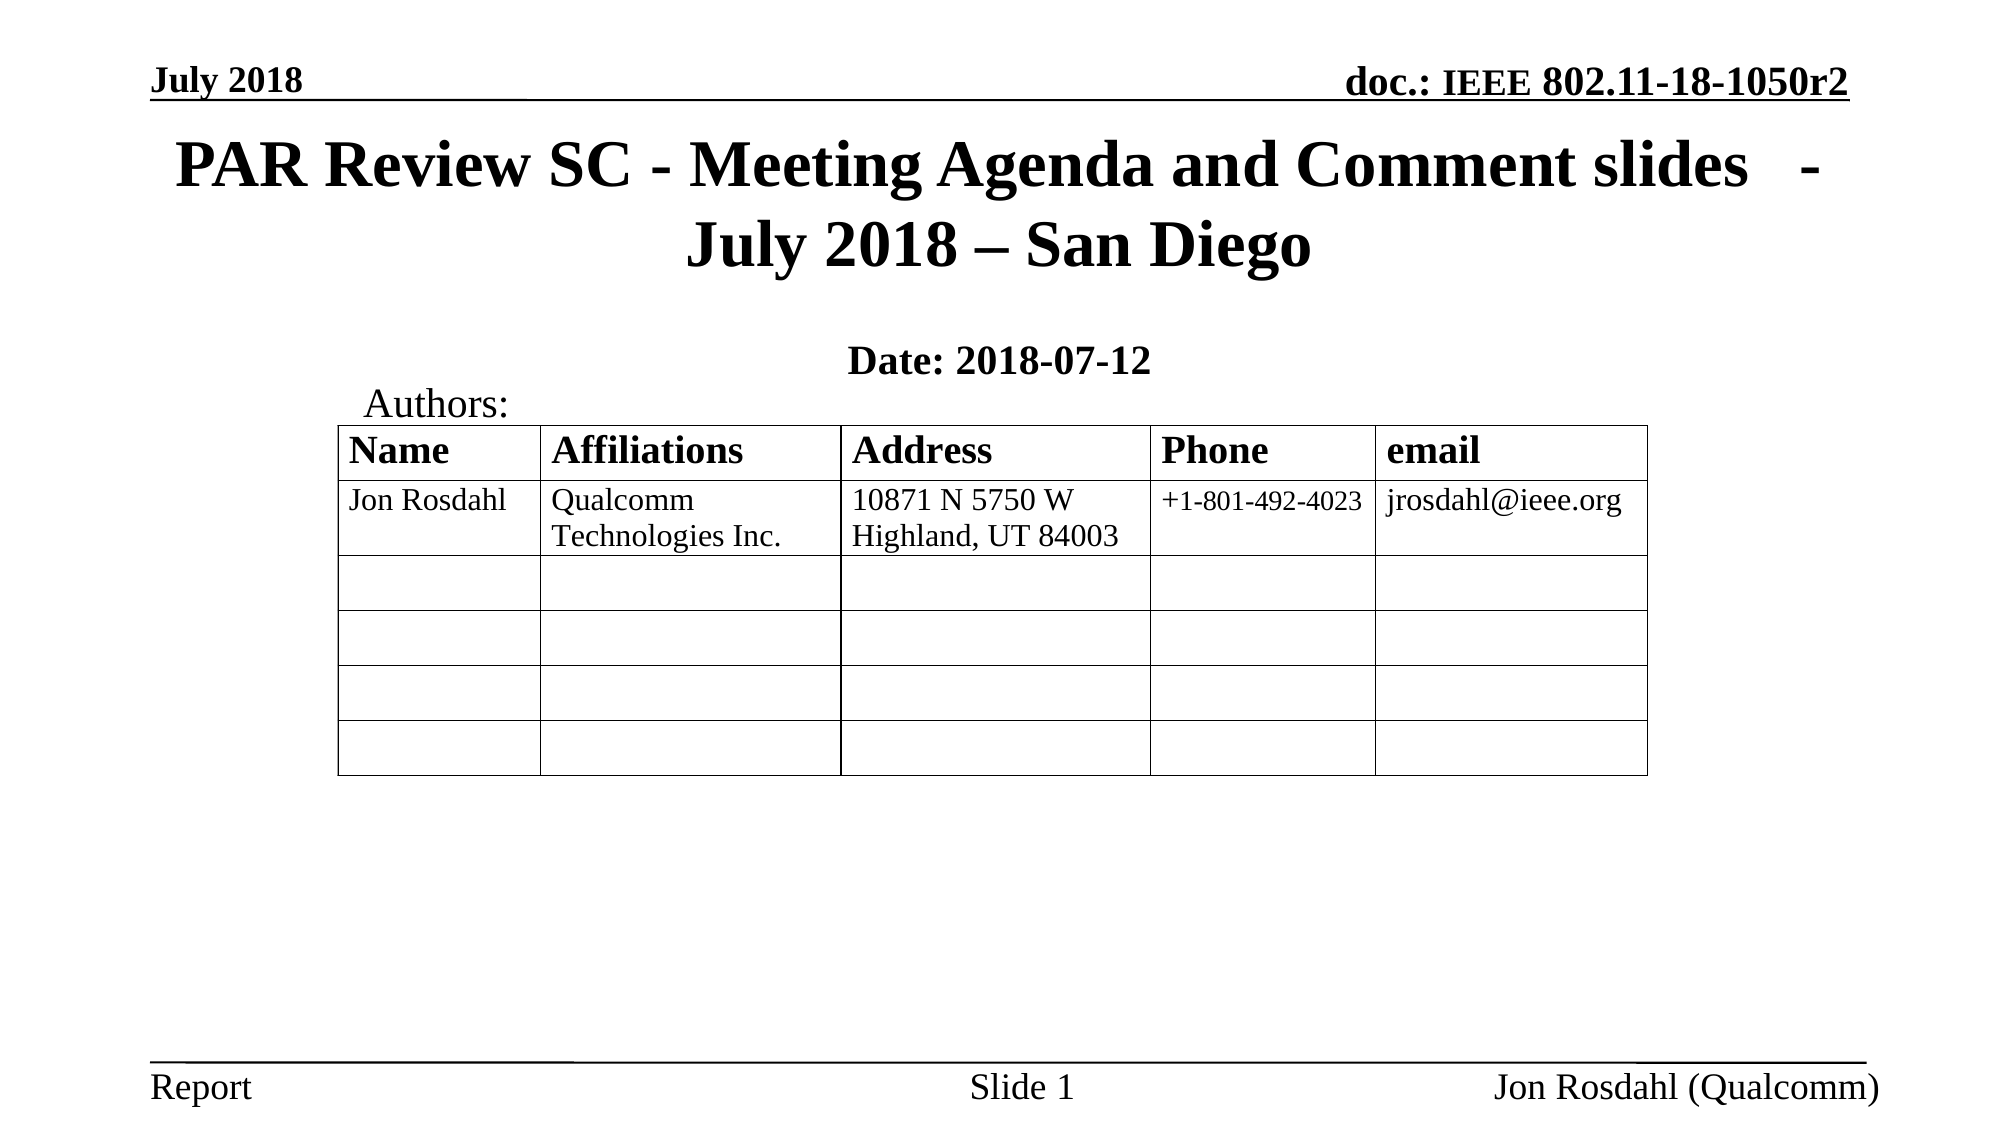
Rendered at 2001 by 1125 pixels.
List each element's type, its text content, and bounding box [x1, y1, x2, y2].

slide_number Slide 1 [950, 1061, 1095, 1125]
title PAR Review SC - Meeting Agenda and Comment slides - July 2018 – San Diego [149, 112, 1850, 288]
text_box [337, 424, 1651, 823]
footer Jon Rosdahl (Qualcomm) [1436, 1061, 1881, 1108]
text_box Authors: [348, 368, 586, 423]
list Date: 2018-07-12 [149, 324, 1850, 1000]
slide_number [149, 49, 431, 100]
